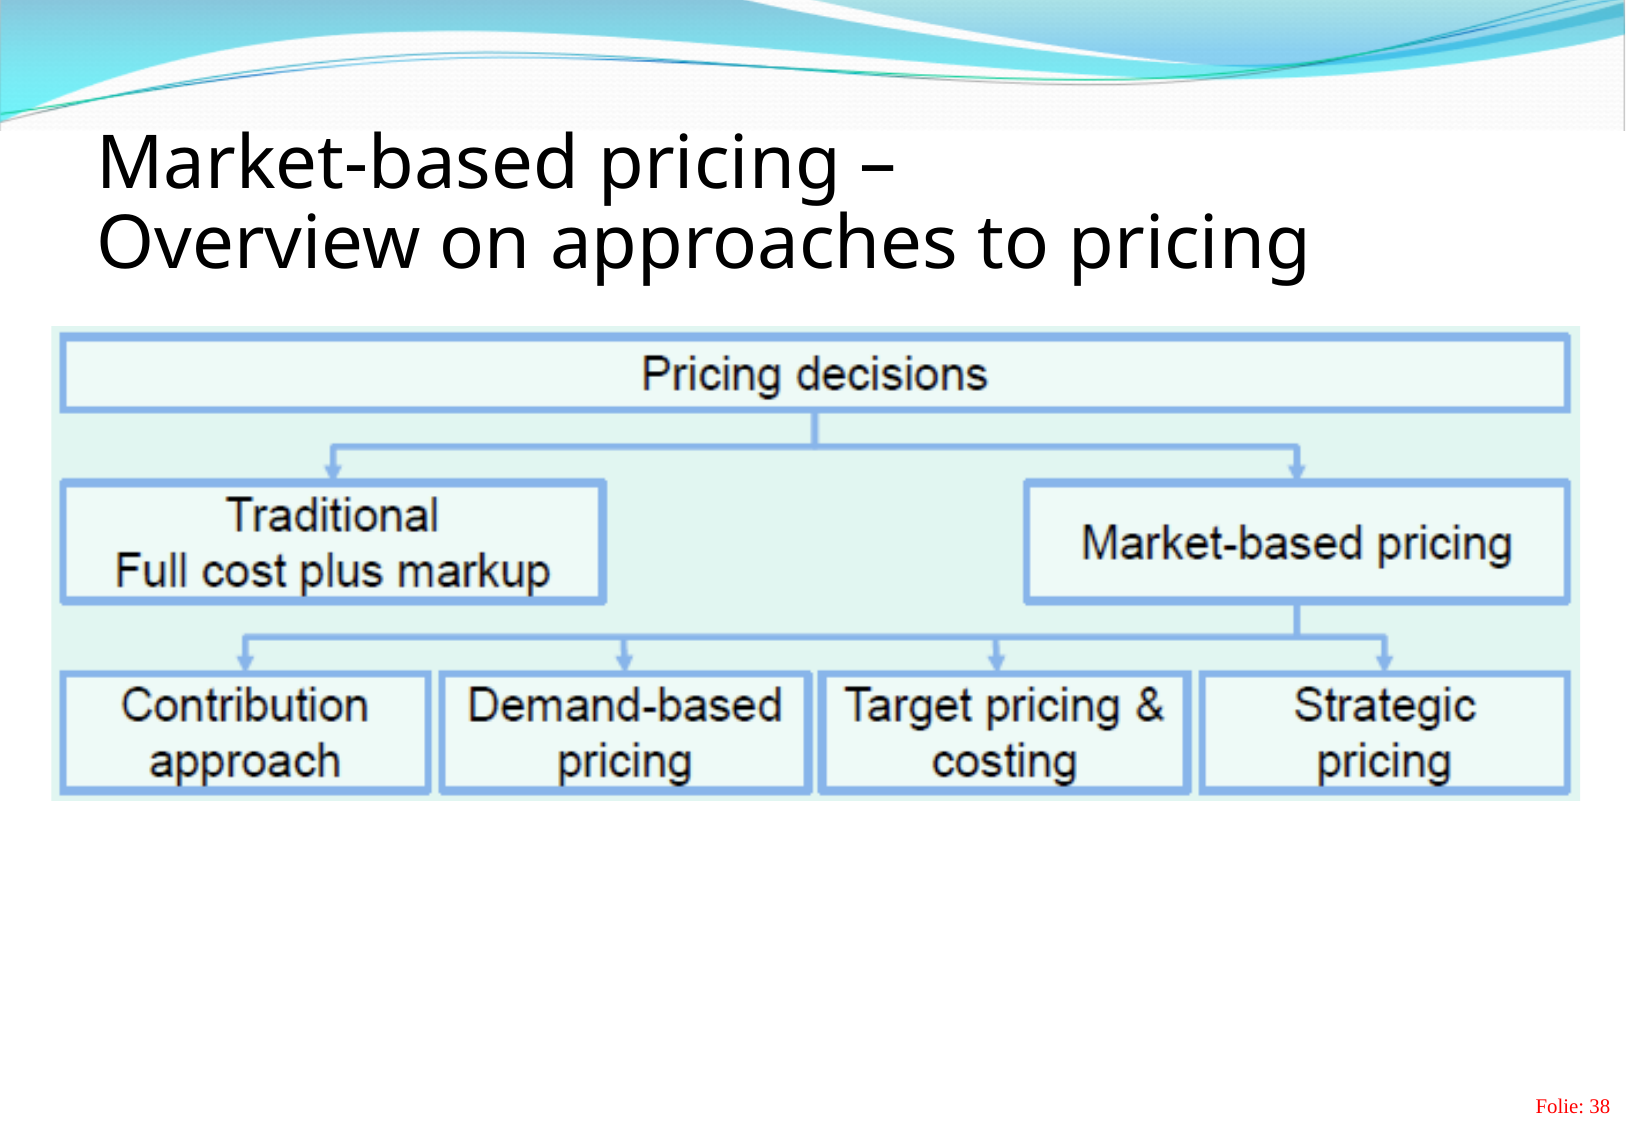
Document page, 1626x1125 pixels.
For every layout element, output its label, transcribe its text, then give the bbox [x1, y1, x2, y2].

title Market-based pricing – Overview on approaches to pricing [81, 115, 1544, 294]
picture [51, 326, 1581, 801]
picture [0, 0, 1626, 131]
